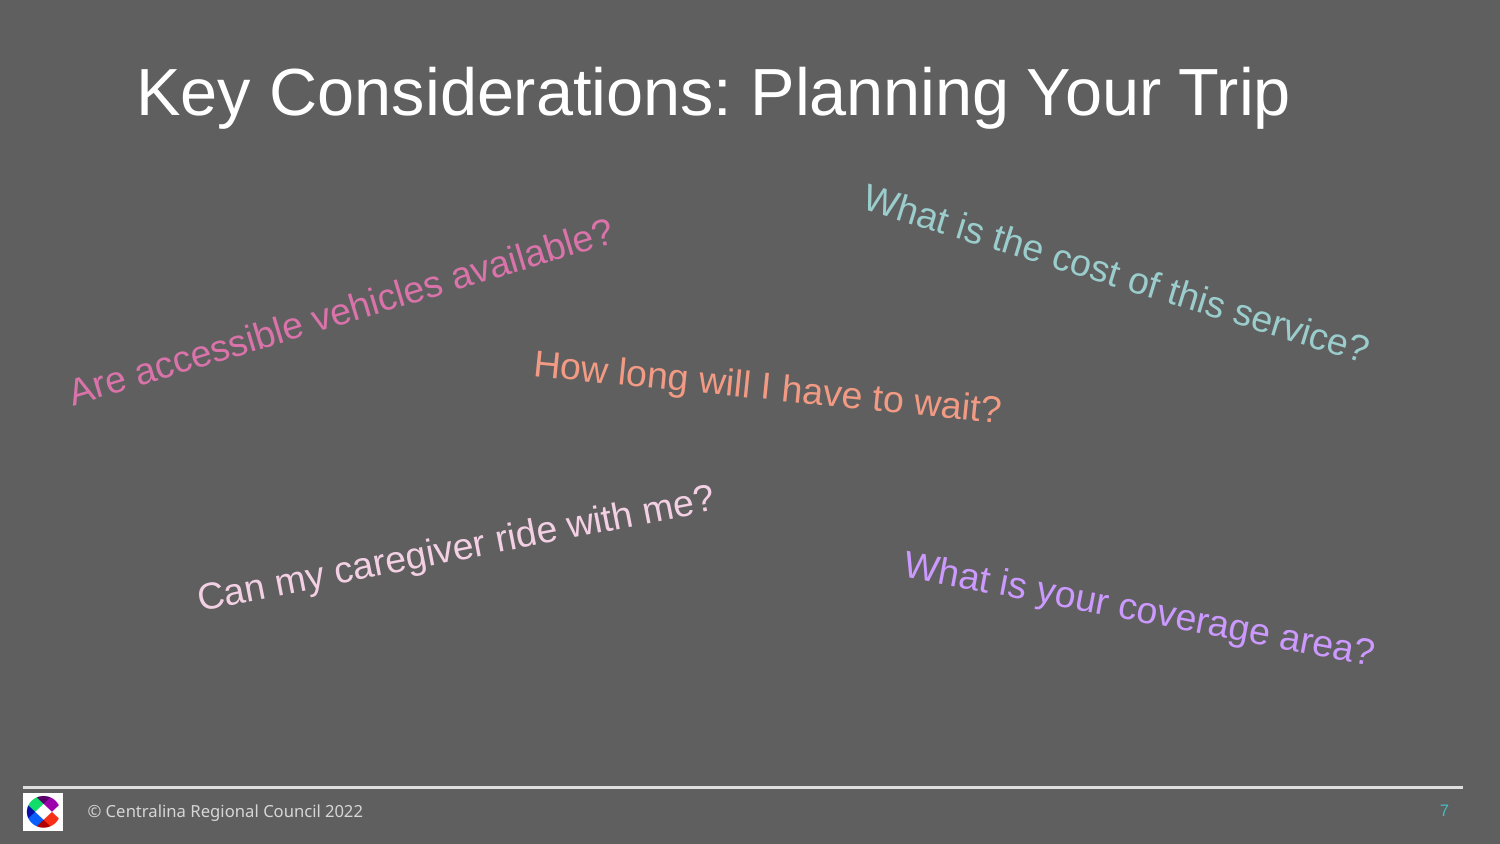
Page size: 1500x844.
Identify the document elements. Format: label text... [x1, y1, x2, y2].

text_box What is your coverage area? [884, 529, 1423, 690]
text_box Key Considerations: Planning Your Trip [121, 41, 1437, 137]
text_box How long will I have to wait? [516, 330, 1042, 443]
picture [23, 793, 63, 831]
text_box Can my caregiver ride with me? [176, 461, 740, 629]
text_box Are accessible vehicles available? [45, 182, 674, 425]
text_box What is the cost of this service? [842, 161, 1423, 393]
